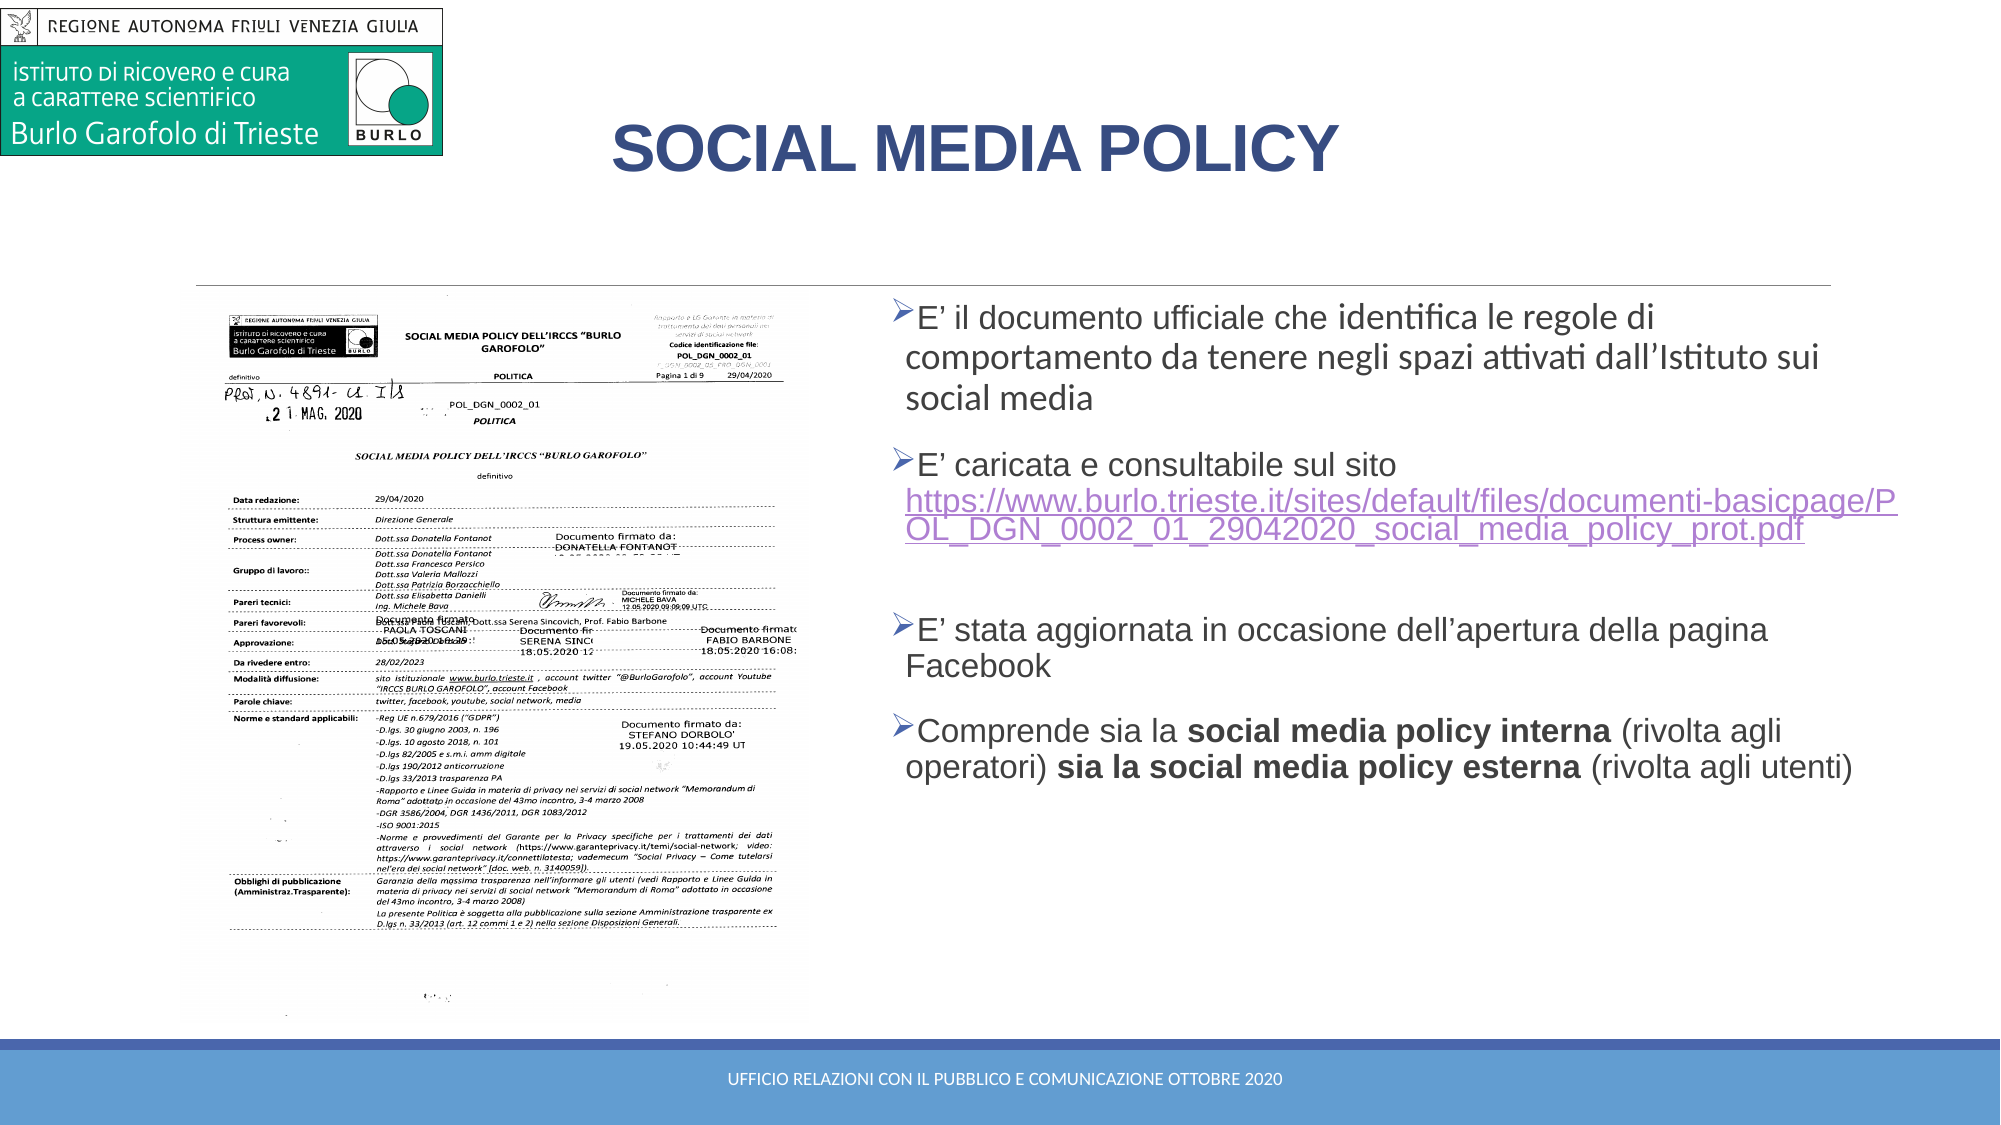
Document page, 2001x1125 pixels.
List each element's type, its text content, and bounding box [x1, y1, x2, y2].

footer Ufficio relazioni con il pubblico e Comunicazione ottobre 2020 [609, 1048, 1401, 1108]
title SOCIAL MEDIA POLICY [151, 90, 1802, 193]
list E’ il documento ufficiale che identifica le regole di comportamento da tenere negli spazi attivati dall’Istituto sui social media E’ caricata e consultabile sul sito https://www.burlo.trieste.it/sites/default/files/documenti-basicpage/POL_DGN_0002_01_29042020_social_media_policy_prot.pdf E’ stata aggiornata in occasione dell’apertura della pagina Facebook Comprende sia la social media policy interna (rivolta agli operatori) sia la social media policy esterna (rivolta agli utenti) [890, 289, 1902, 1023]
picture [179, 288, 809, 1024]
picture [0, 7, 444, 157]
